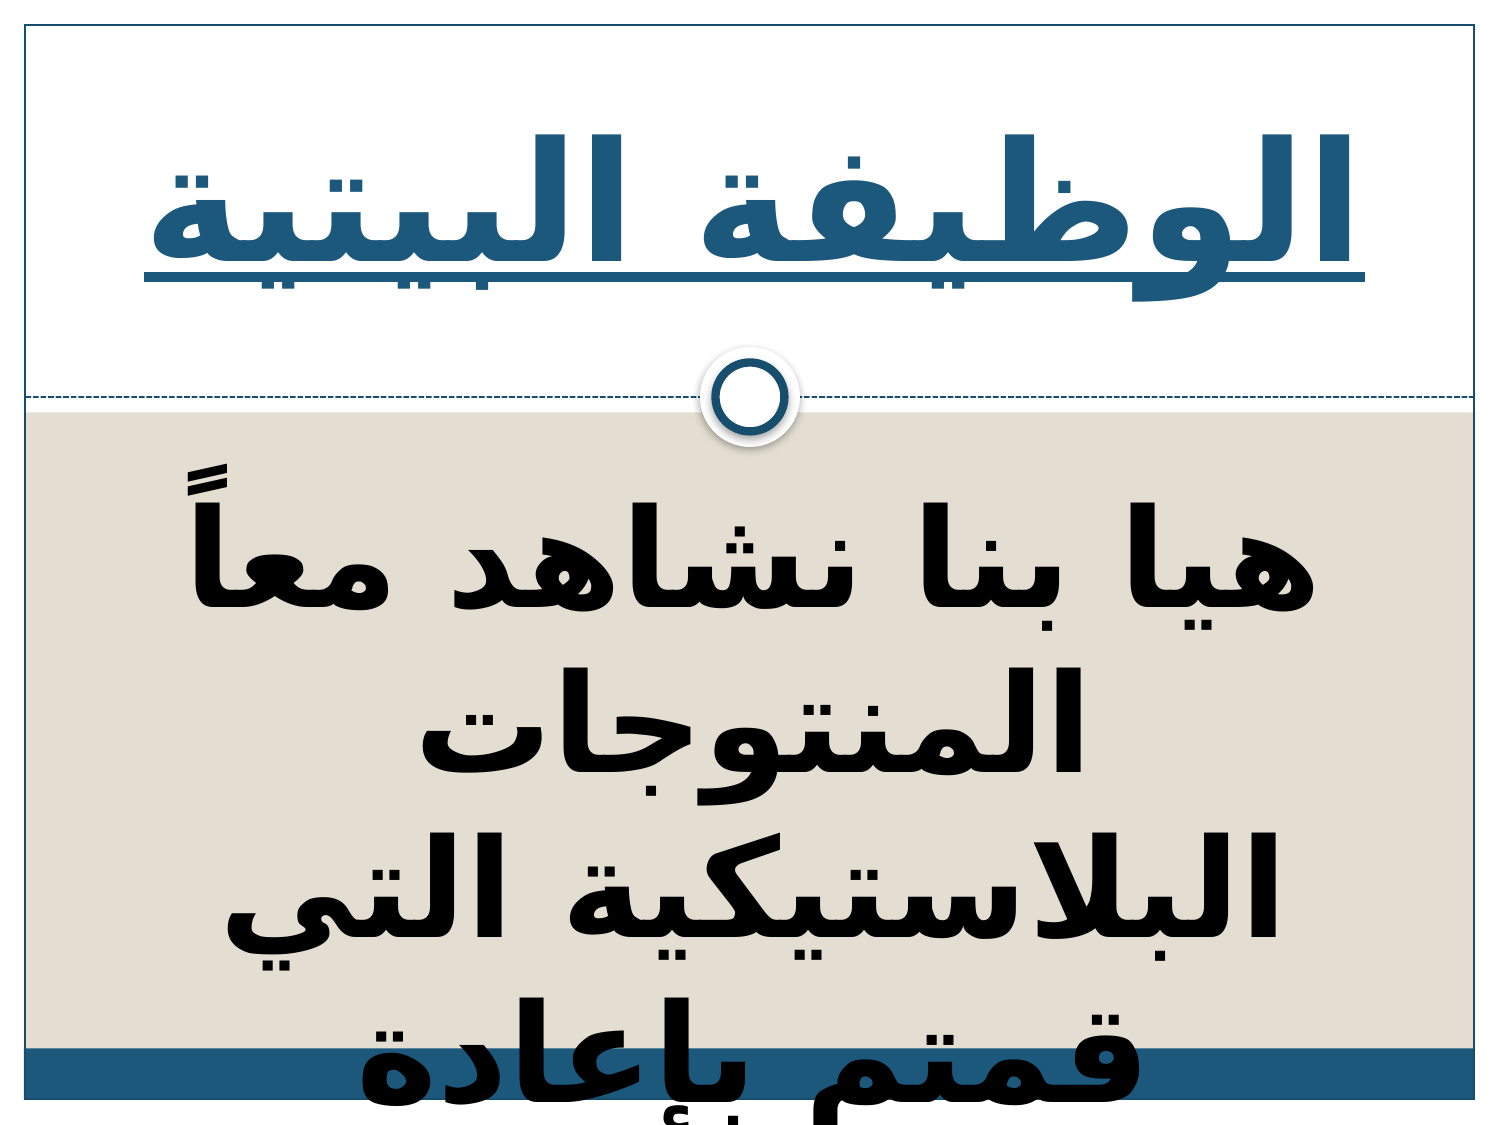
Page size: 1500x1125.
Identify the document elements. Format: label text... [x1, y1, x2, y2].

text_box الوظيفة البيتية [29, 87, 1480, 303]
text_box هيا بنا نشاهد معاً المنتوجات البلاستيكية التي قمتم بإعادة استخدامها في منزلكم [66, 462, 1442, 1125]
